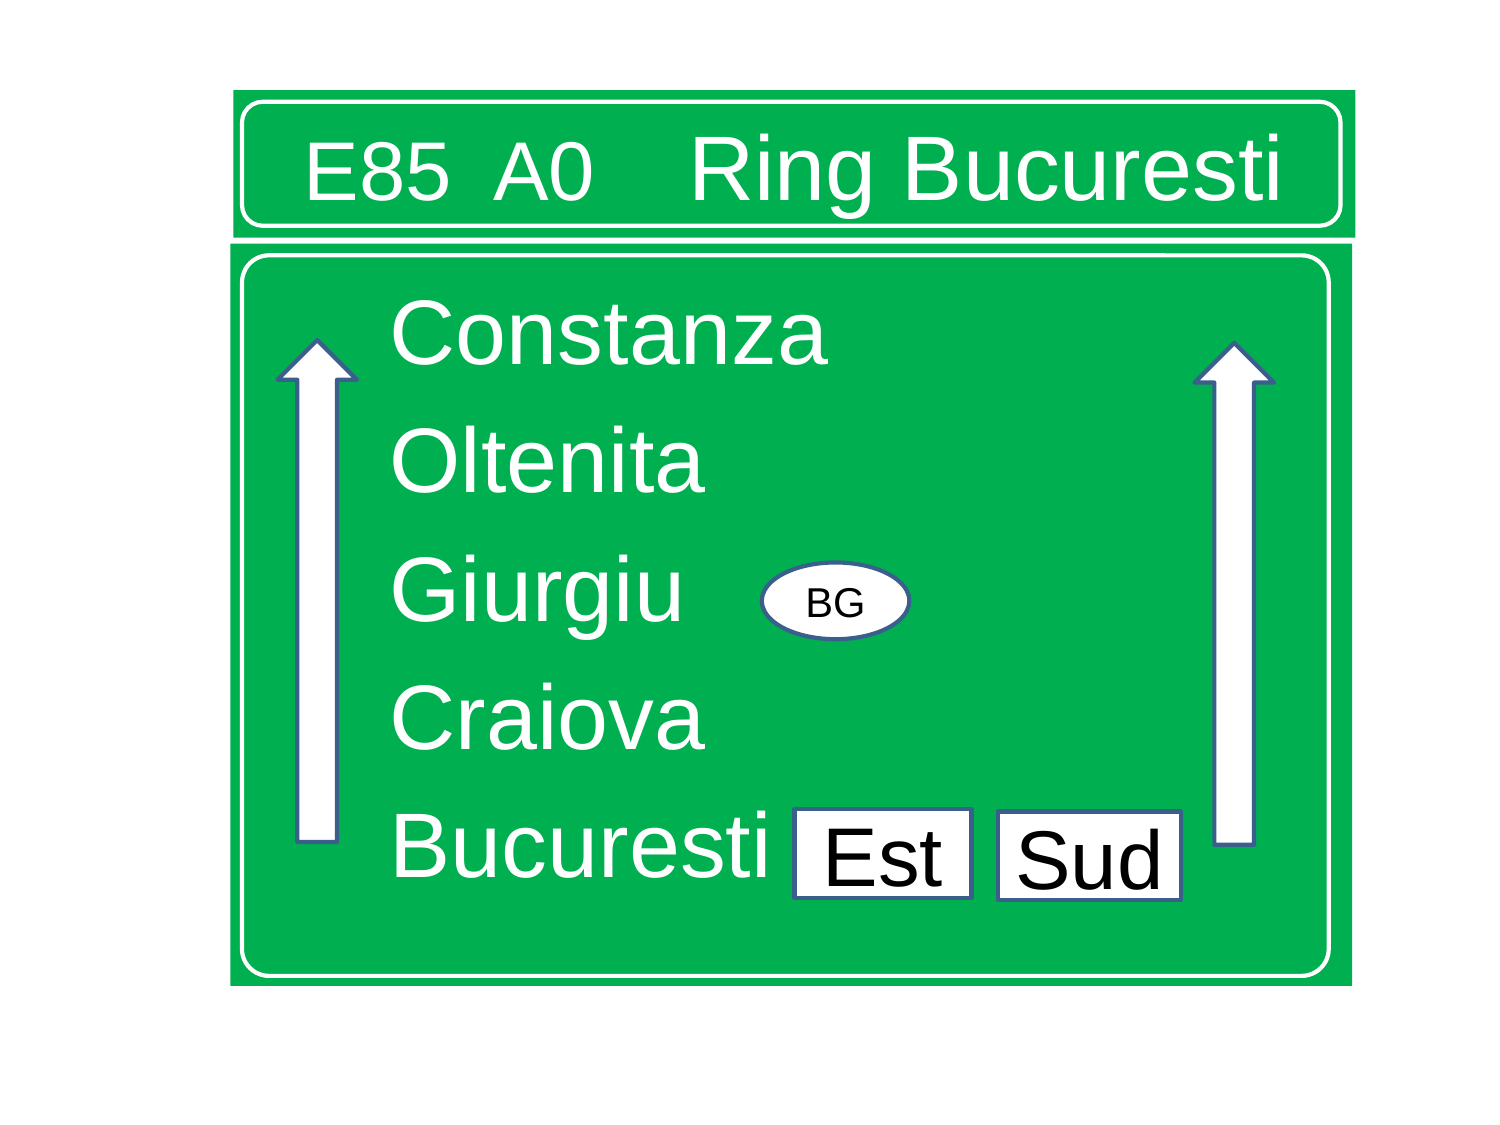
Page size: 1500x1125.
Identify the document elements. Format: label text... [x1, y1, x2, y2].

text_box [239, 99, 1343, 228]
title E85 A0 Ring Bucuresti [233, 90, 1356, 238]
text_box [239, 253, 1331, 978]
list Constanza Oltenita Giurgiu Craiova Bucuresti Est Sud [230, 243, 1353, 986]
